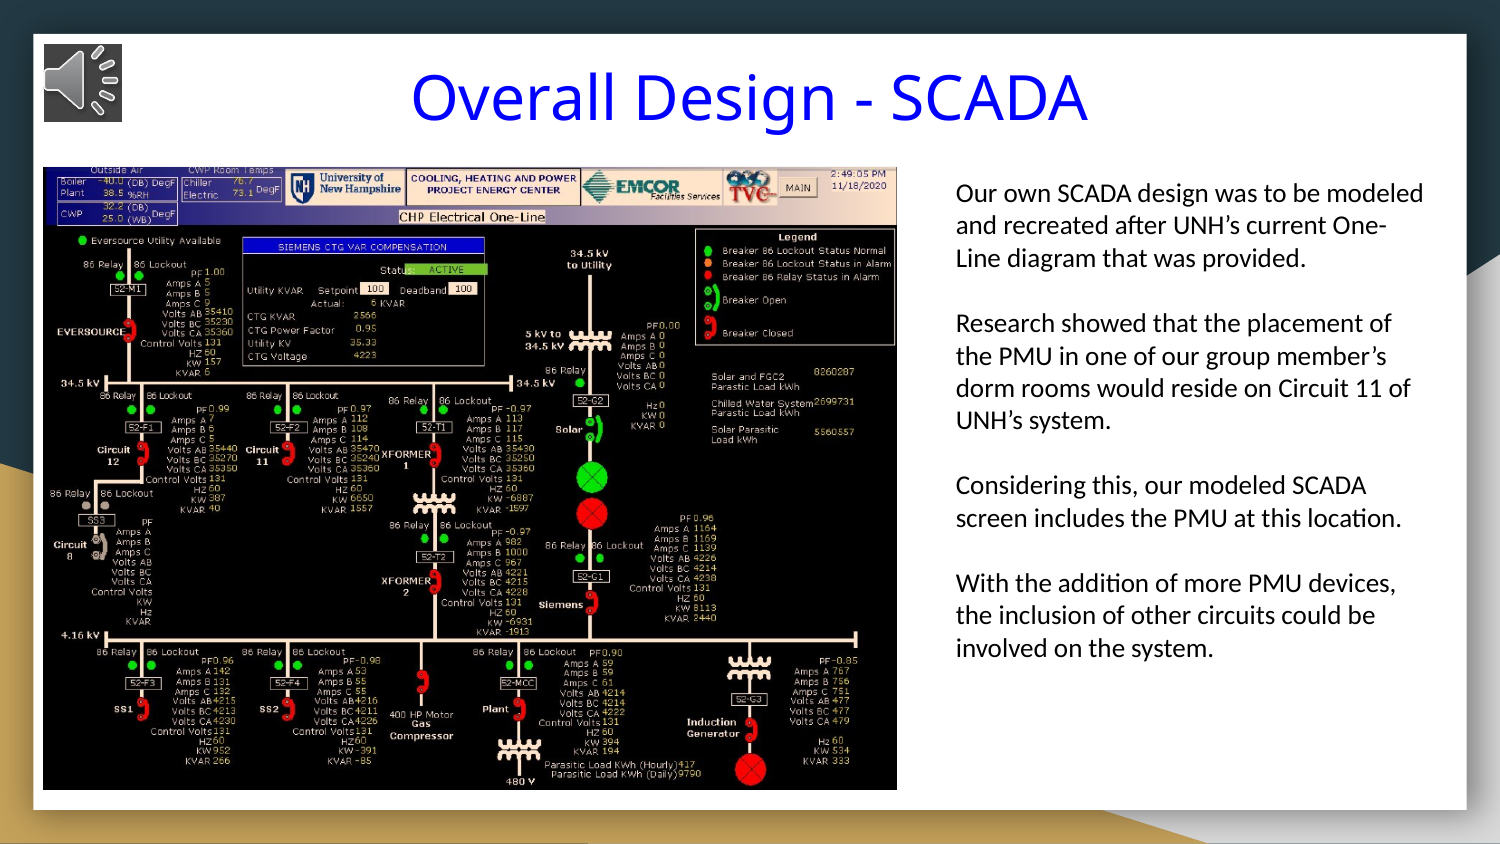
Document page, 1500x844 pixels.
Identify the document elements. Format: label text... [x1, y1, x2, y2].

text_box Our own SCADA design was to be modeled and recreated after UNH’s current One-Line diagram that was provided. Research showed that the placement of the PMU in one of our group member’s dorm rooms would reside on Circuit 11 of UNH’s system. Considering this, our modeled SCADA screen includes the PMU at this location. With the addition of more PMU devices, the inclusion of other circuits could be involved on the system. [940, 160, 1447, 678]
text_box Overall Design - SCADA [52, 42, 1447, 148]
picture [42, 165, 897, 791]
picture [42, 42, 124, 123]
